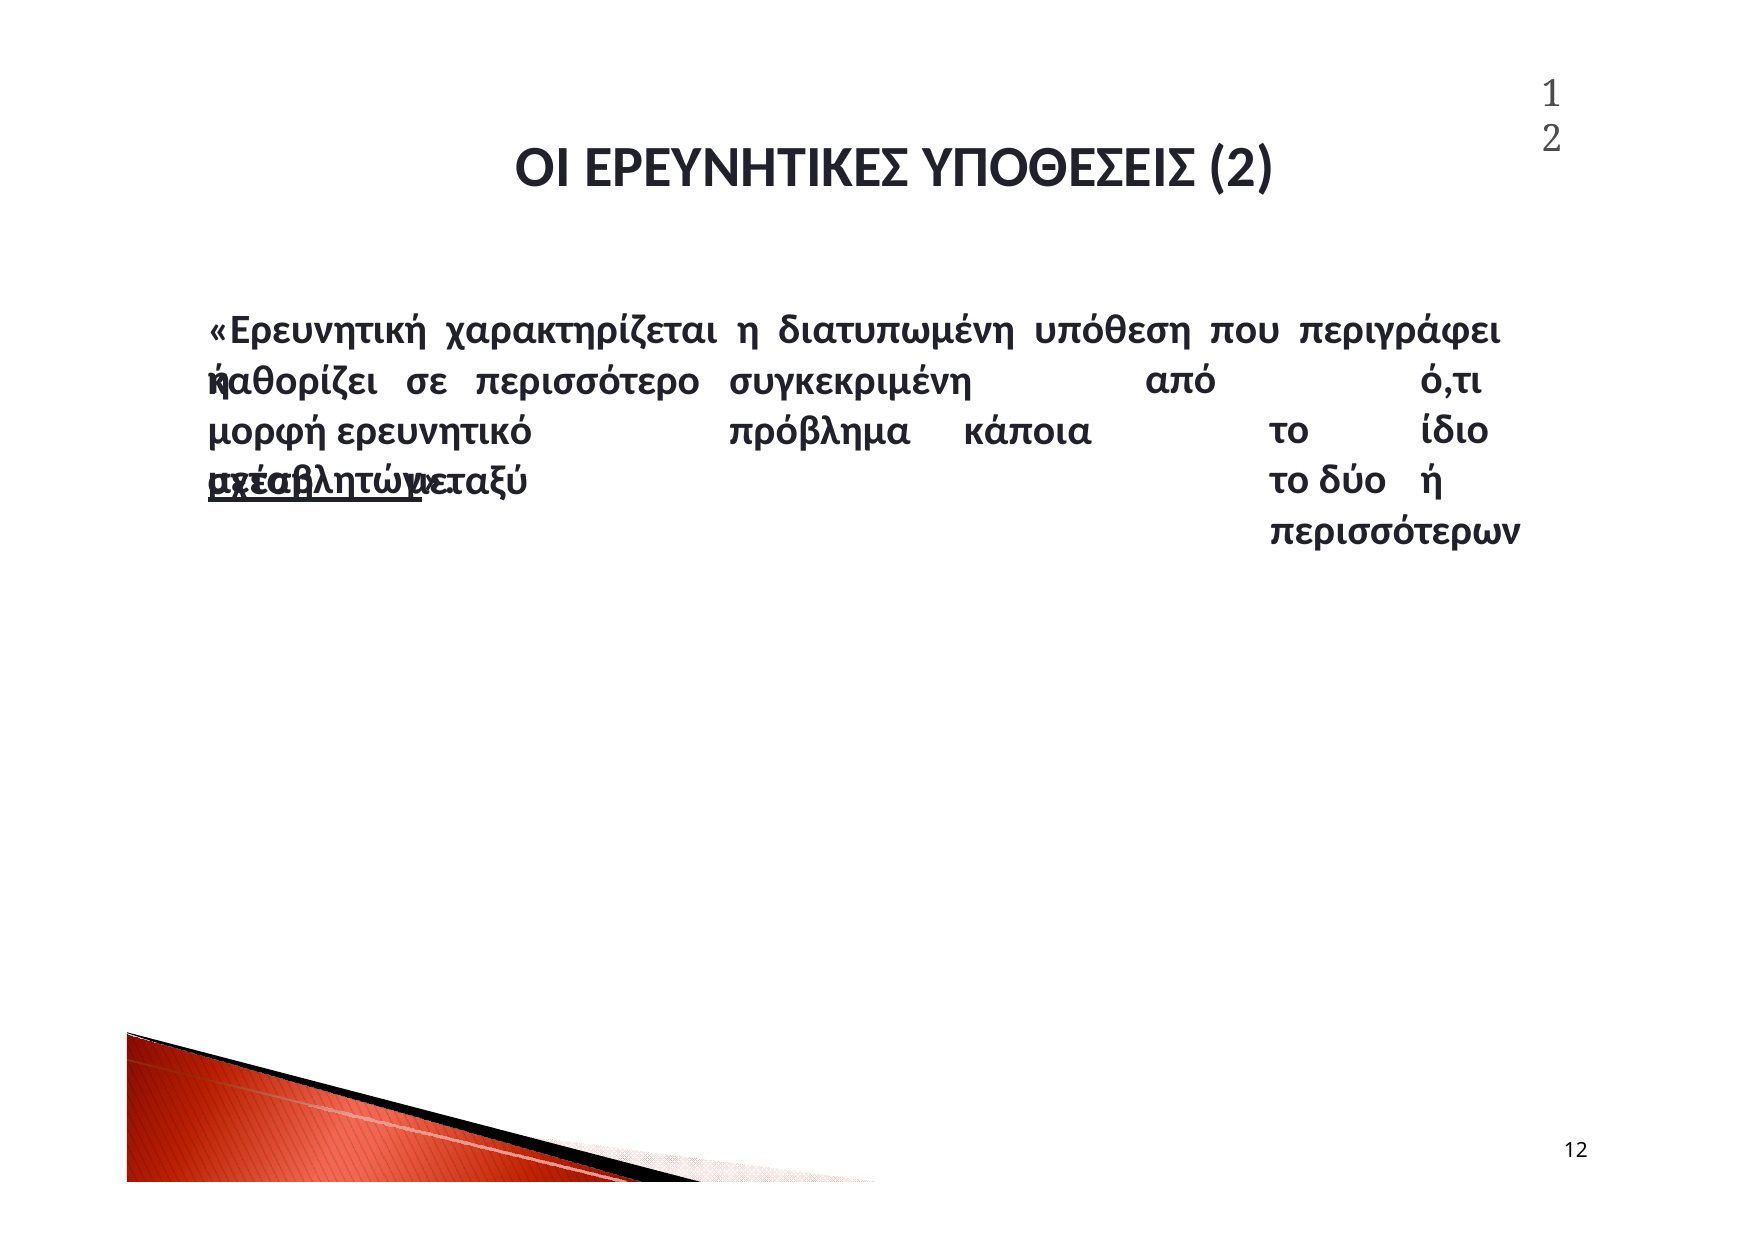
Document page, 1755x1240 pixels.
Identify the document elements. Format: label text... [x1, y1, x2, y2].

text_box [126, 1034, 641, 1182]
text_box καθορίζει σε περισσότερο συγκεκριμένη μορφή ερευνητικό πρόβλημα κάποια σχέση μεταξύ [205, 352, 1118, 503]
text_box 12 [1539, 69, 1581, 160]
text_box [641, 1086, 883, 1182]
text_box 12 [1561, 1136, 1593, 1162]
text_box [641, 1166, 701, 1182]
text_box μεταβλητών». [205, 452, 457, 503]
text_box «Ερευνητική χαρακτηρίζεται η διατυπωμένη υπόθεση που περιγράφει ή [205, 302, 1538, 352]
title ΟΙ ΕΡΕΥΝΗΤΙΚΕΣ ΥΠΟΘΕΣΕΙΣ (2) [316, 75, 1438, 335]
text_box από ό,τι το ίδιο το δύο ή περισσότερων [1118, 352, 1539, 553]
text_box [307, 1105, 628, 1182]
